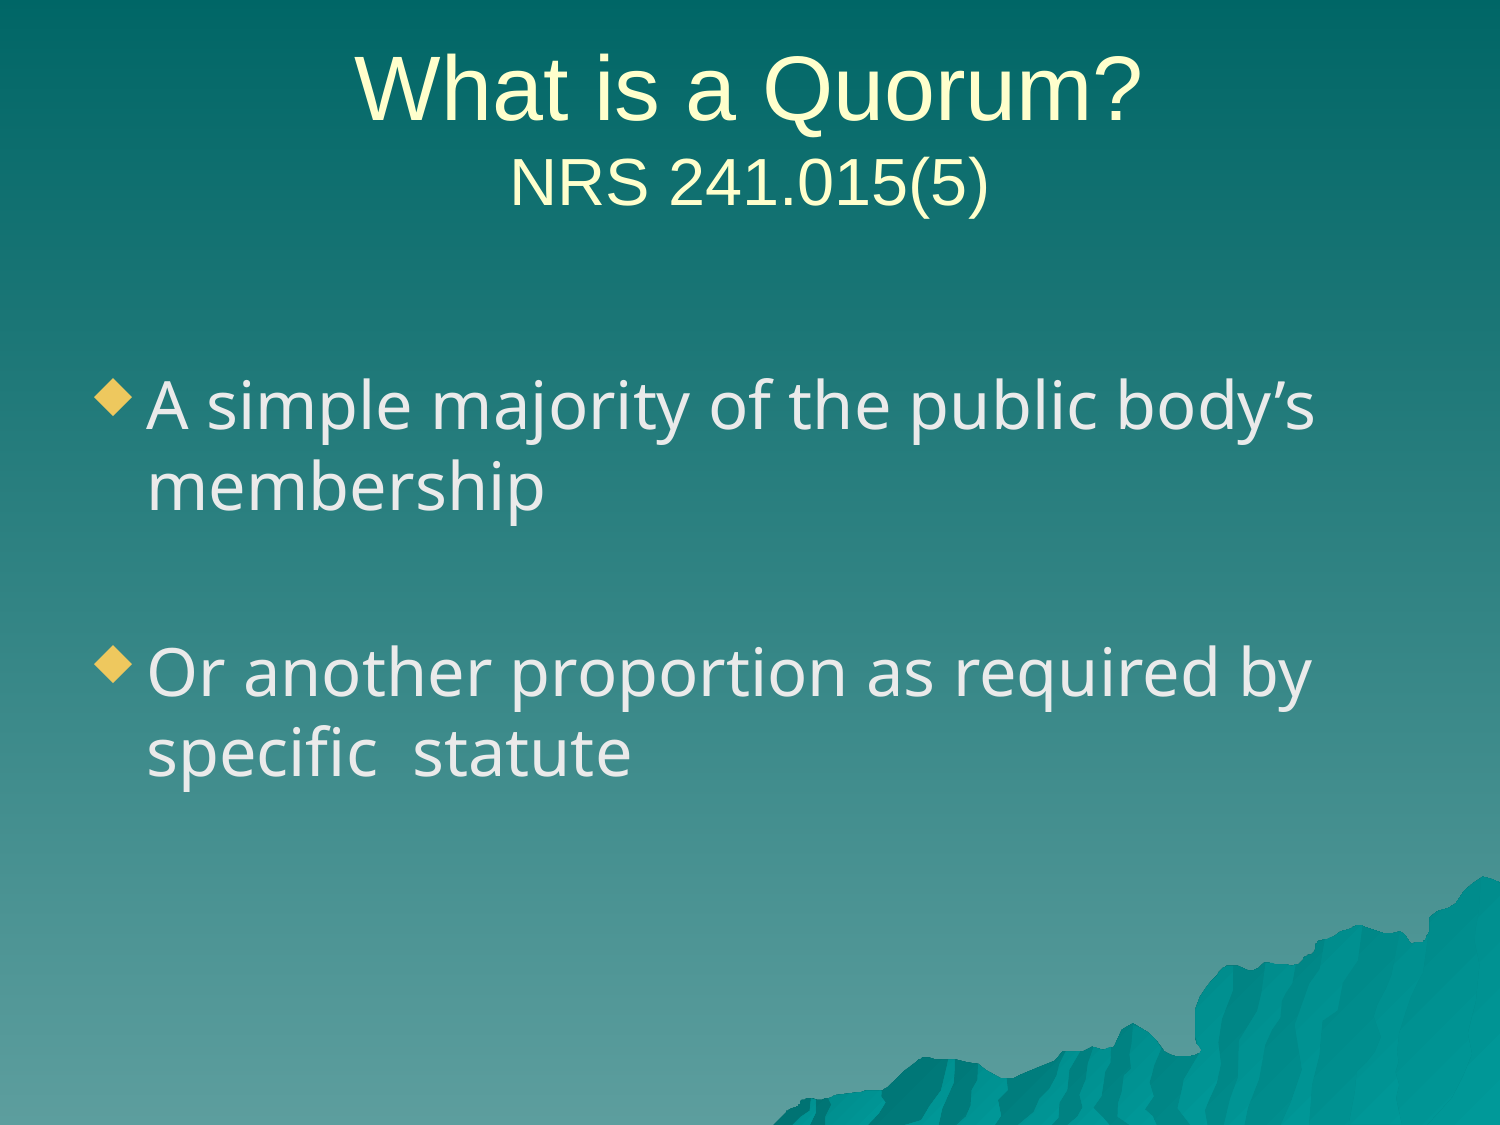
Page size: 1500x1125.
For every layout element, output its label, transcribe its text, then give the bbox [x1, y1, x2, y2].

title What is a Quorum? NRS 241.015(5) [74, 45, 1426, 233]
list A simple majority of the public body’s membership Or another proportion as required by specific statute [74, 262, 1426, 1006]
